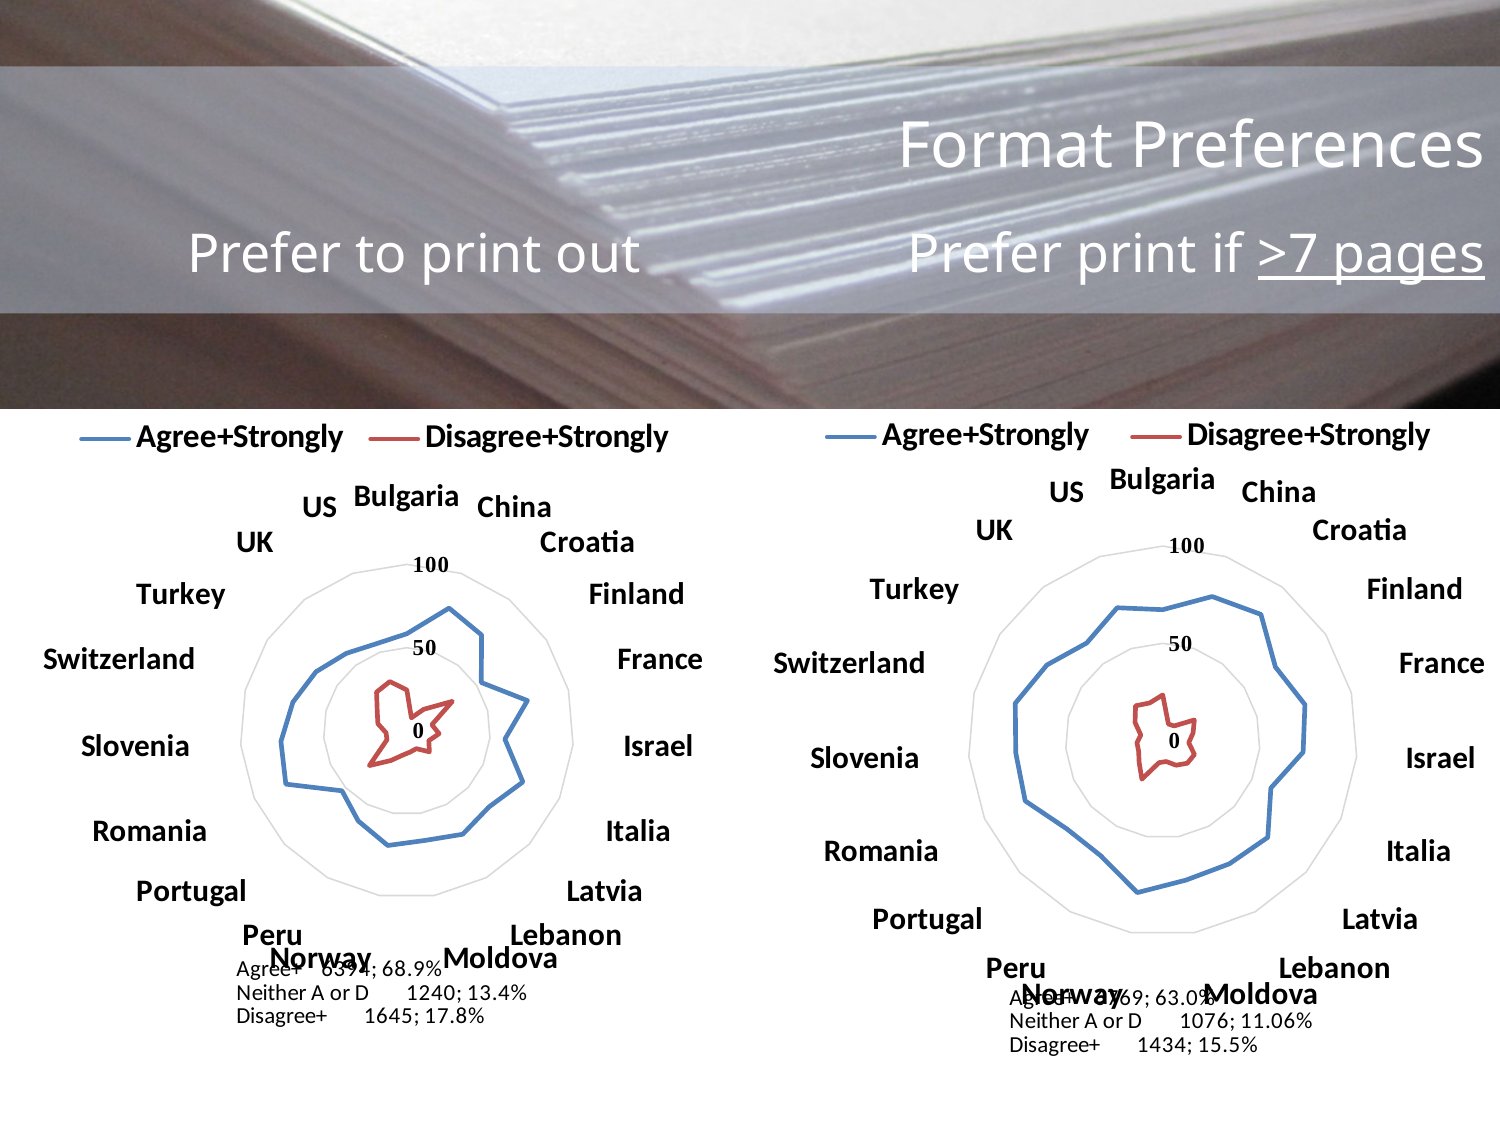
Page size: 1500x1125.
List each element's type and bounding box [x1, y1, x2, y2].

chart [29, 276, 718, 1125]
chart [758, 295, 1500, 1125]
picture [0, 0, 1500, 409]
